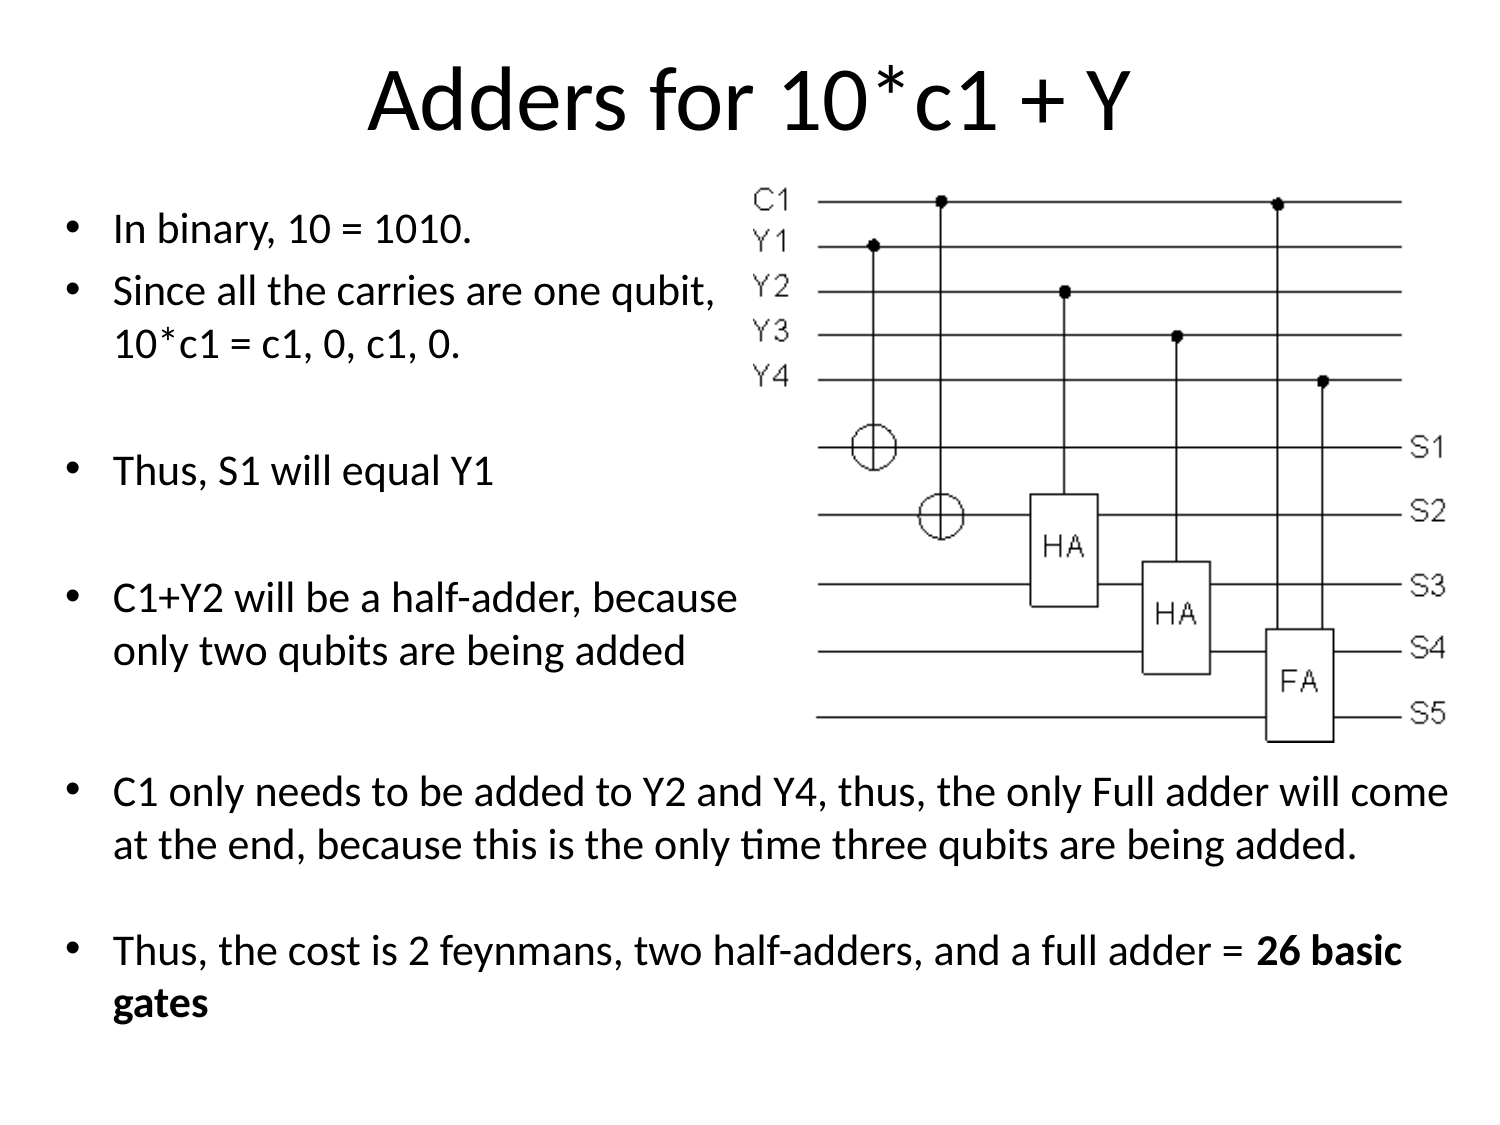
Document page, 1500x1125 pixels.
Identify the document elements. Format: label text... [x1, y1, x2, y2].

text_box C1 only needs to be added to Y2 and Y4, thus, the only Full adder will come at the end, because this is the only time three qubits are being added. Thus, the cost is 2 feynmans, two half-adders, and a full adder = 26 basic gates [49, 754, 1475, 1080]
picture [753, 179, 1450, 743]
list In binary, 10 = 1010. Since all the carries are one qubit, 10*c1 = c1, 0, c1, 0. Thus, S1 will equal Y1 C1+Y2 will be a half-adder, because only two qubits are being added [50, 192, 748, 743]
title Adders for 10*c1 + Y [75, 0, 1425, 188]
